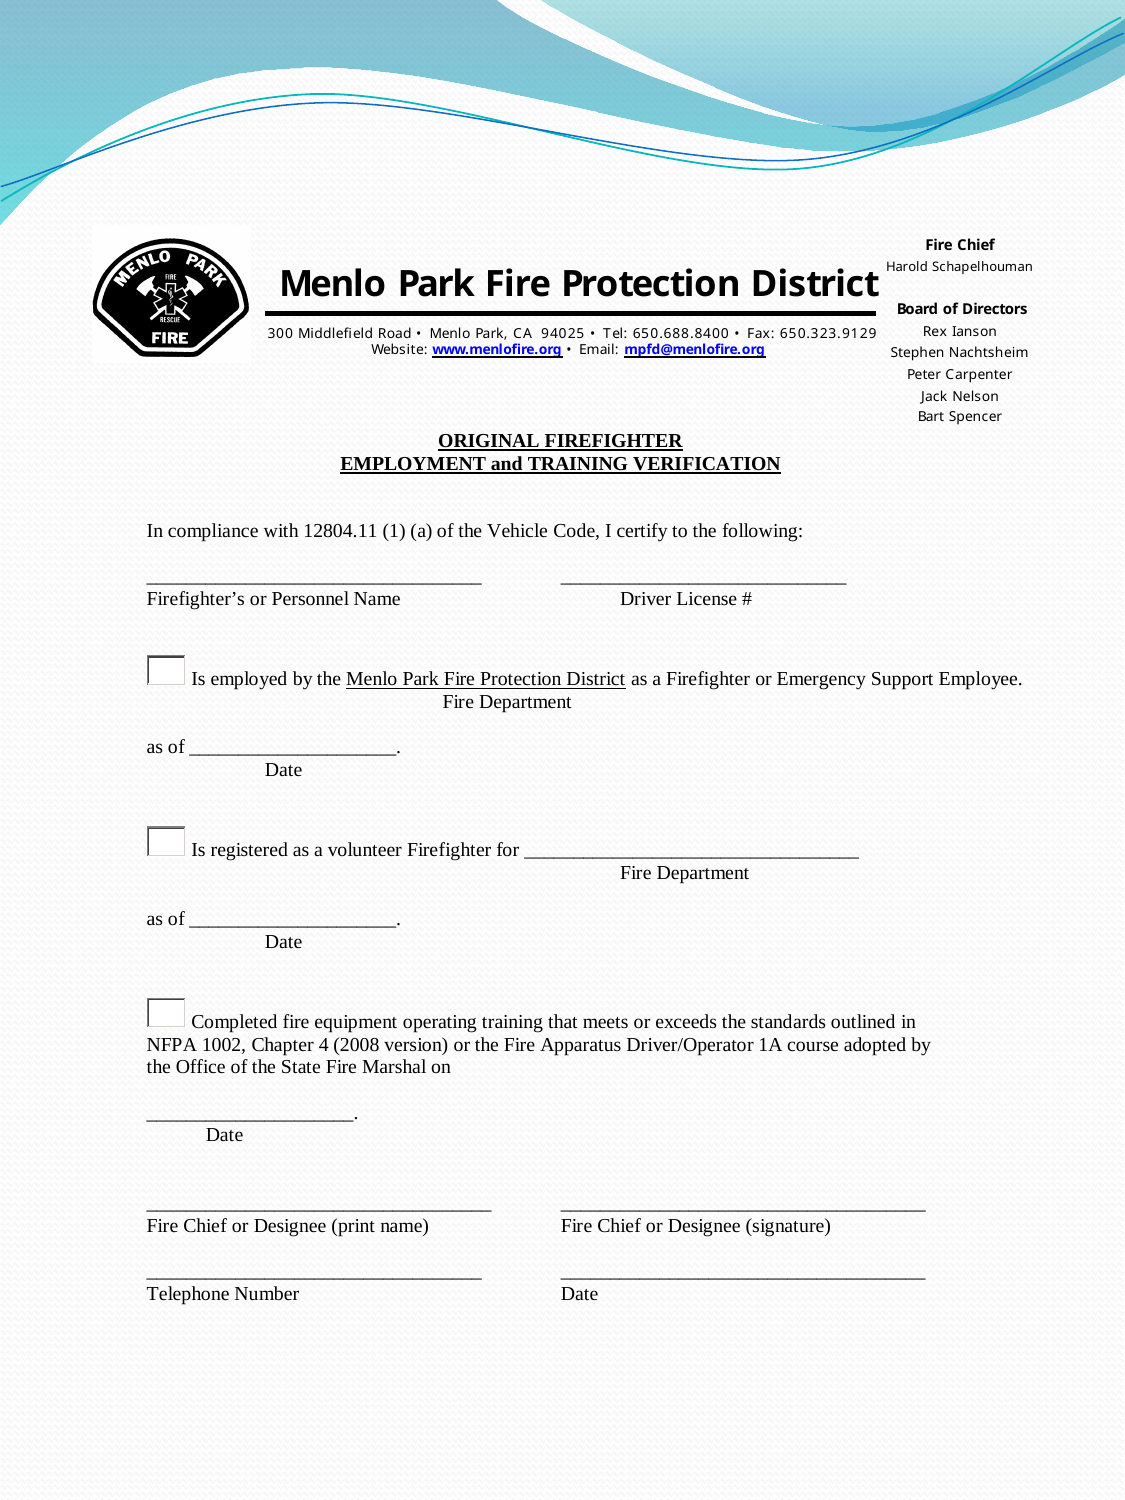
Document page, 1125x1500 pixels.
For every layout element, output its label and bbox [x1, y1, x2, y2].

text_box [87, 224, 1051, 1328]
